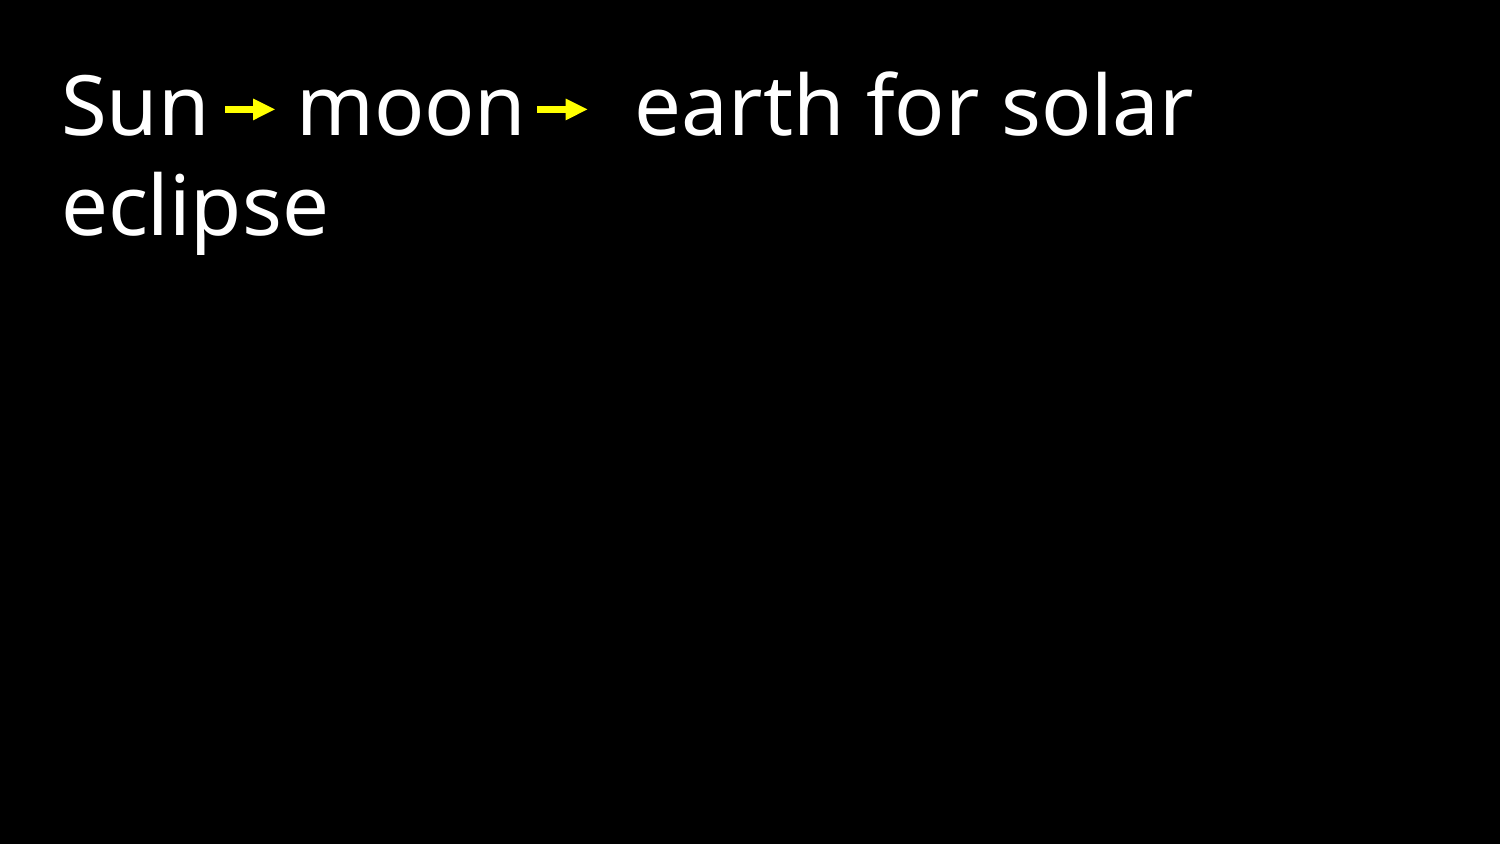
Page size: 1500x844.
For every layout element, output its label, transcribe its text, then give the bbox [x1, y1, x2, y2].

subtitle Sun moon earth for solar eclipse [50, 46, 1438, 785]
